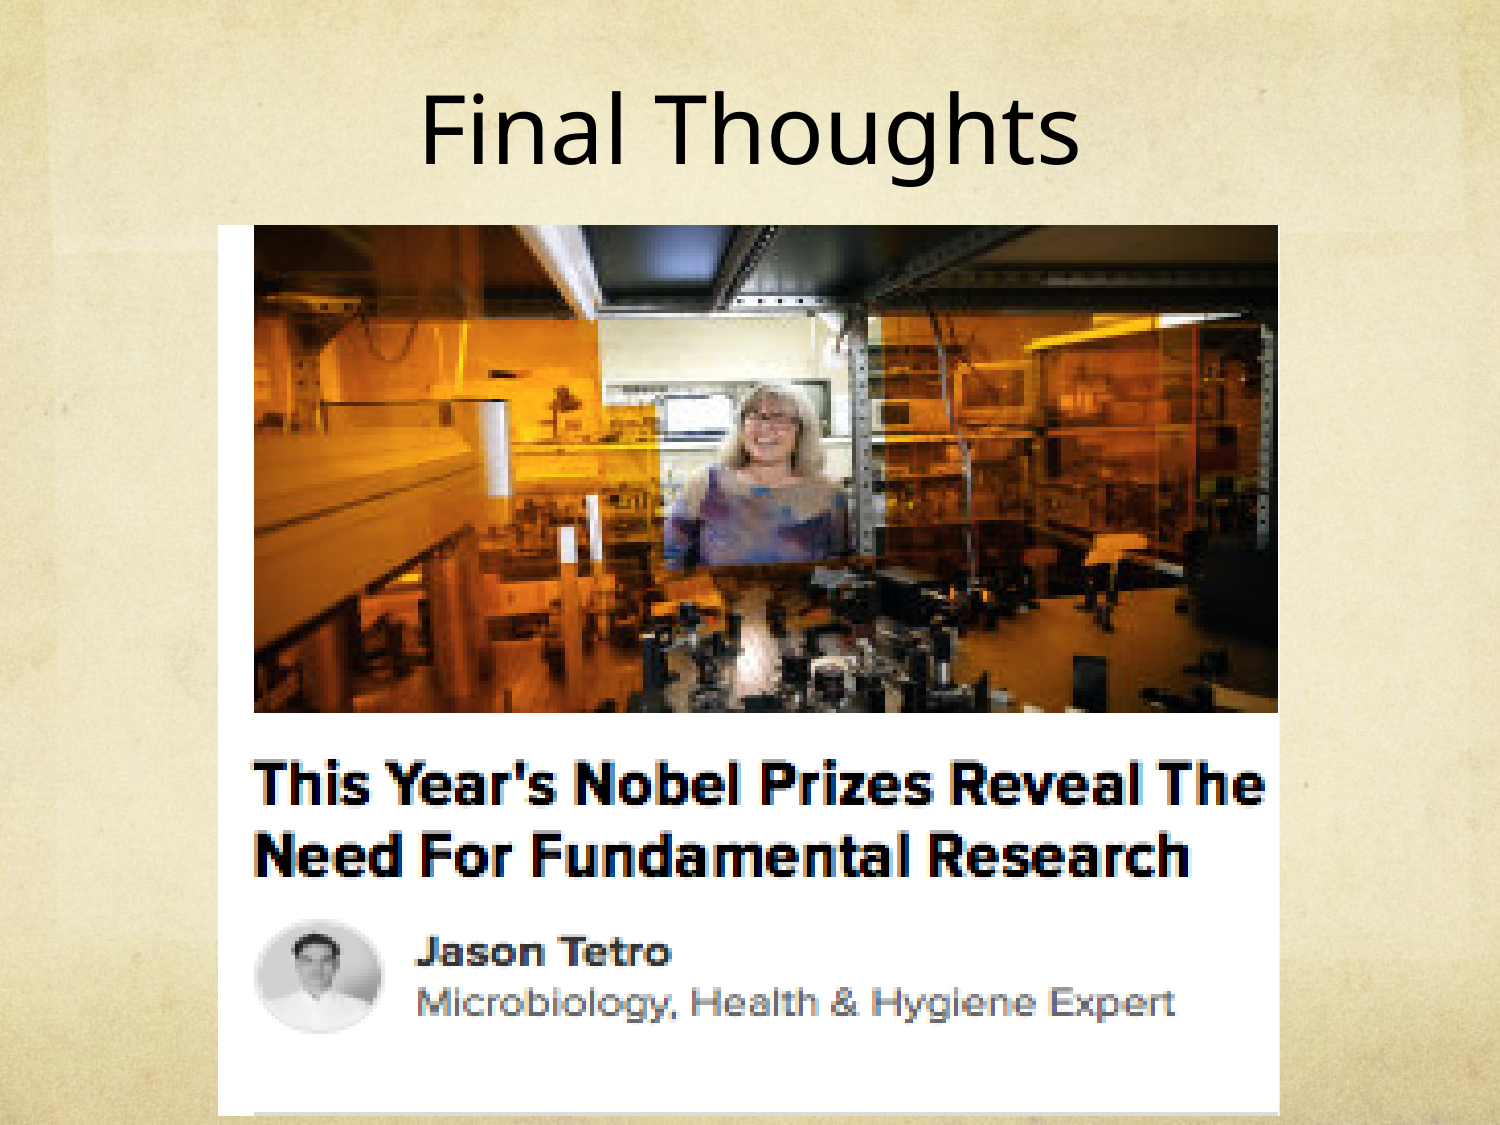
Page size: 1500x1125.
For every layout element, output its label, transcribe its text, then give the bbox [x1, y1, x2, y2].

picture [0, 0, 1500, 1125]
title Final Thoughts [150, 54, 1350, 198]
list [186, 224, 1281, 1117]
